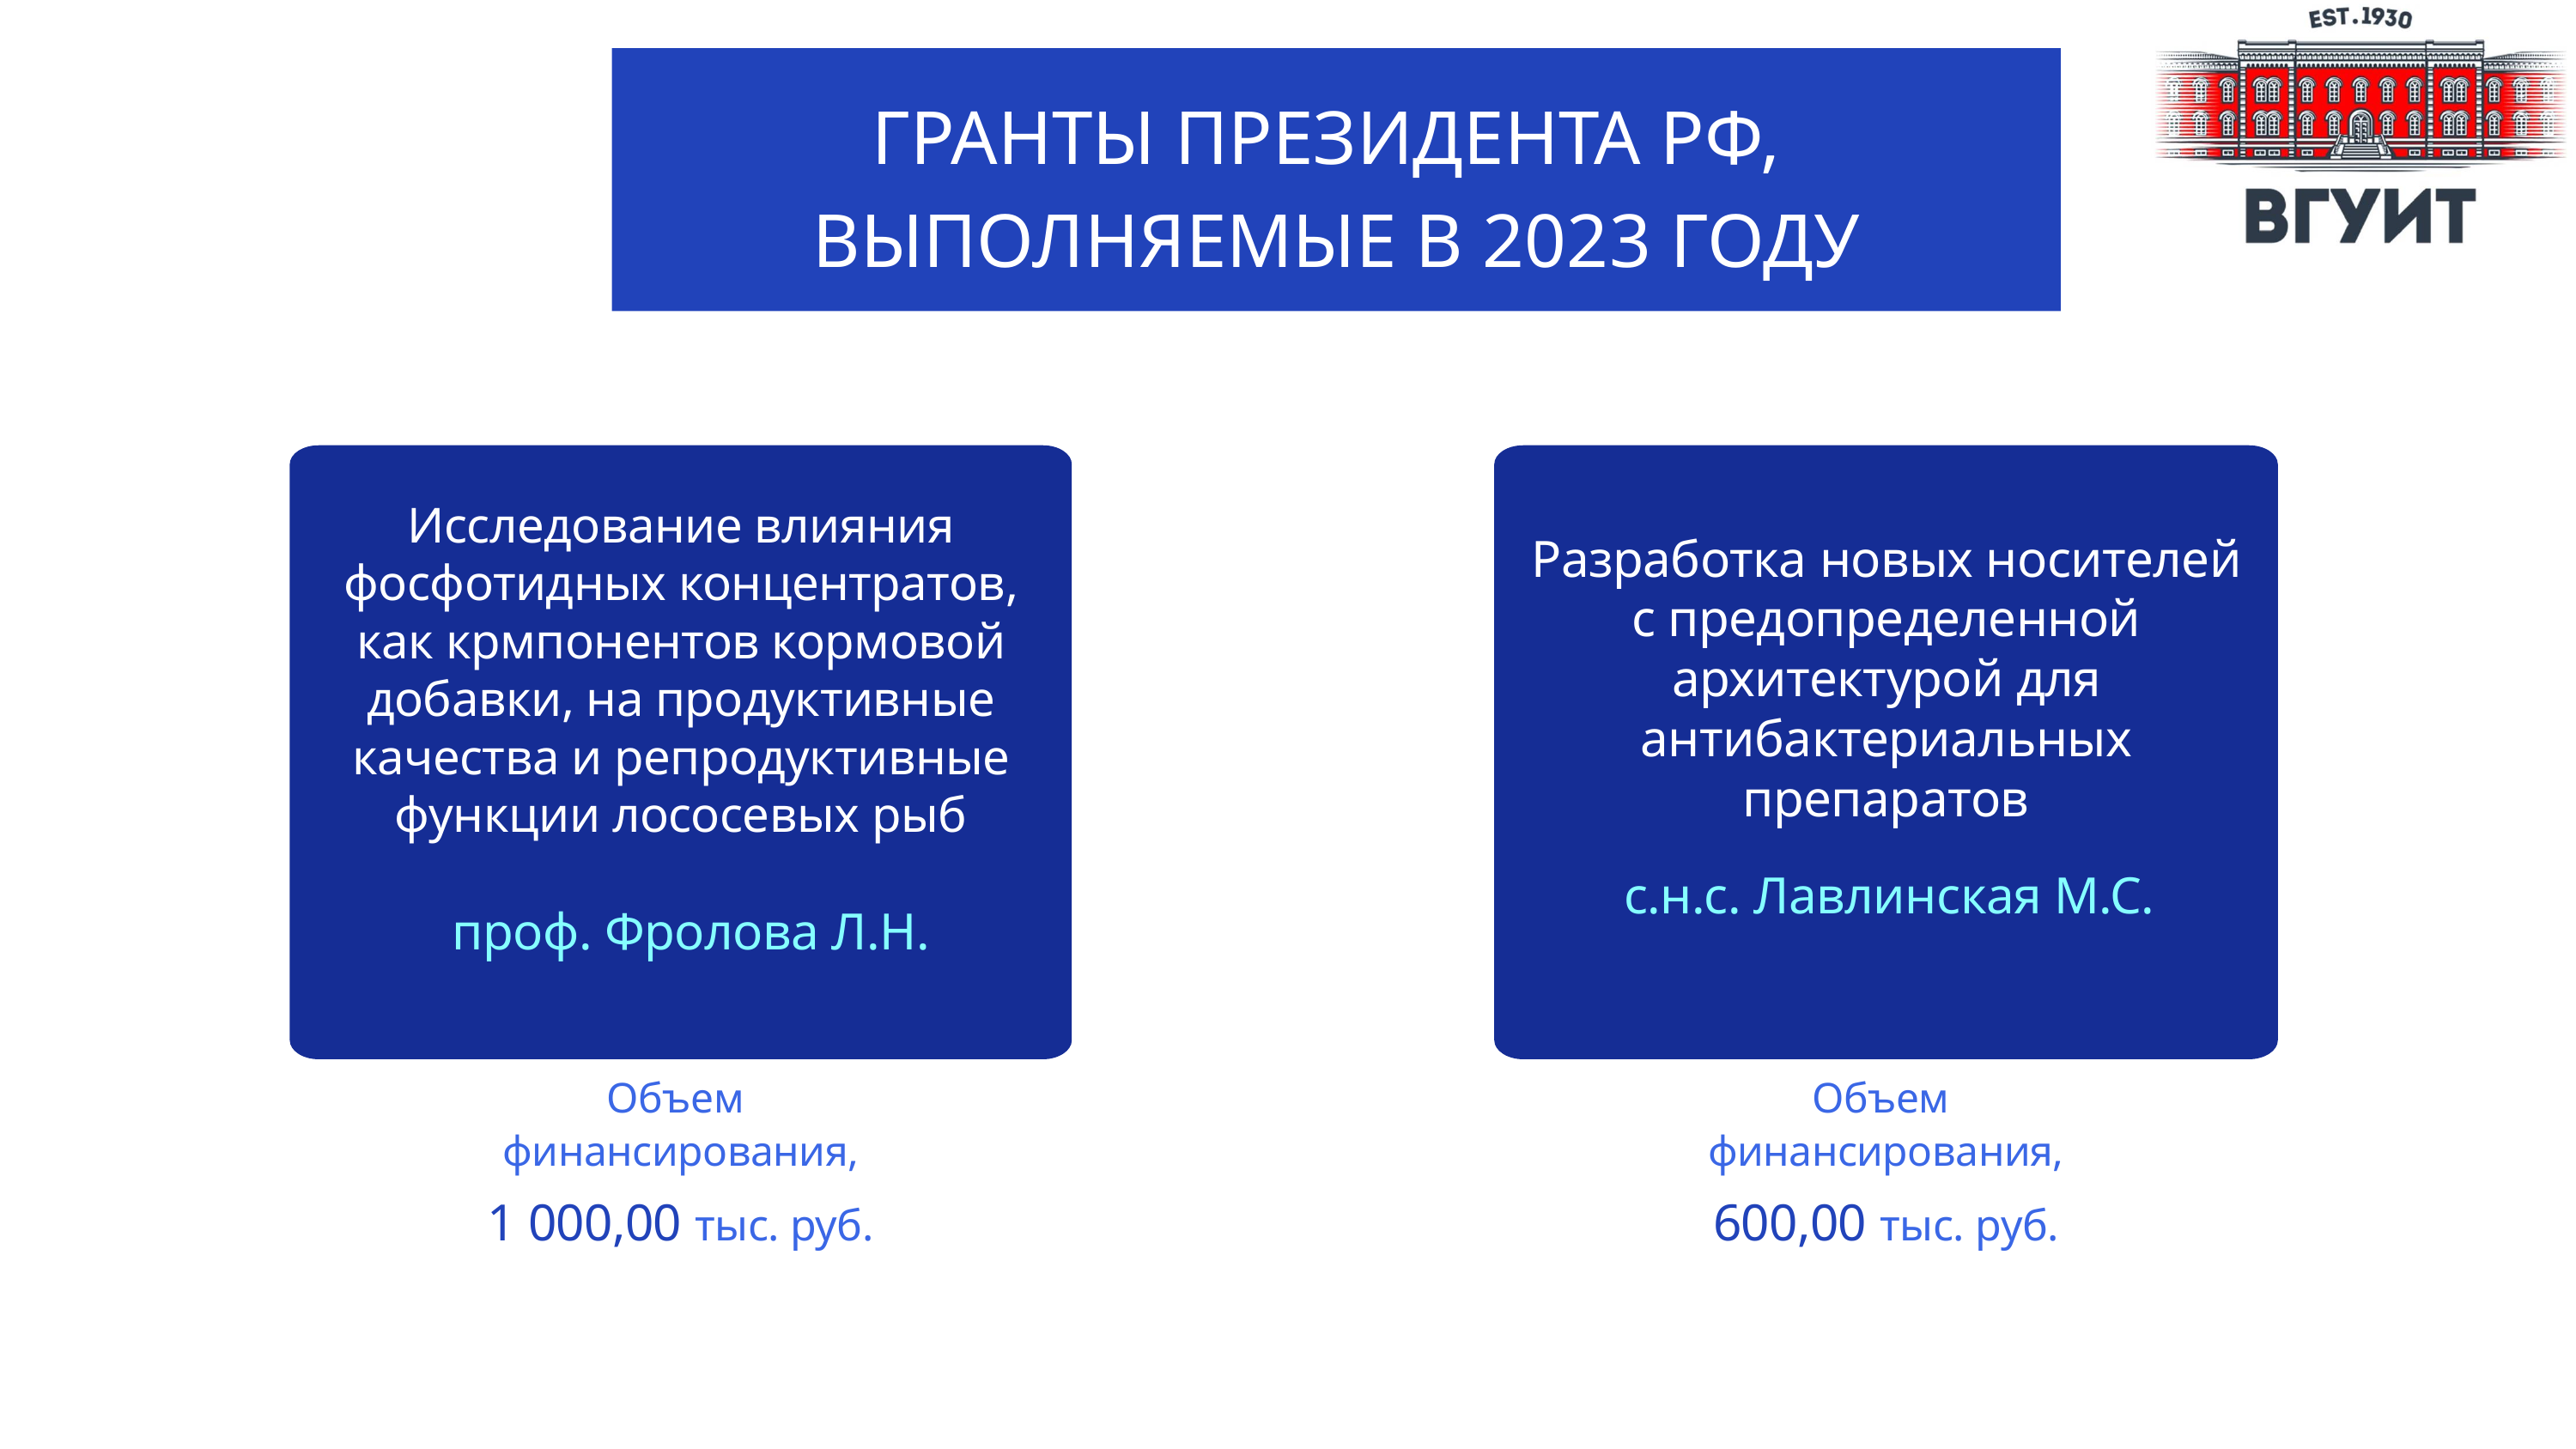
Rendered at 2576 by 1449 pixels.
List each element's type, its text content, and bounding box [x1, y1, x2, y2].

picture [2146, 0, 2576, 246]
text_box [1493, 445, 2278, 1060]
text_box Объем финансирования, [501, 1067, 861, 1175]
text_box Объем финансирования, [1705, 1067, 2066, 1175]
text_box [289, 445, 1072, 1060]
text_box 1 000,00 тыс. руб. [471, 1185, 890, 1251]
text_box ГРАНТЫ ПРЕЗИДЕНТА РФ, ВЫПОЛНЯЕМЫЕ В 2023 ГОДУ [704, 76, 1969, 282]
text_box [611, 48, 2061, 312]
text_box 600,00 тыс. руб. [1682, 1185, 2091, 1251]
